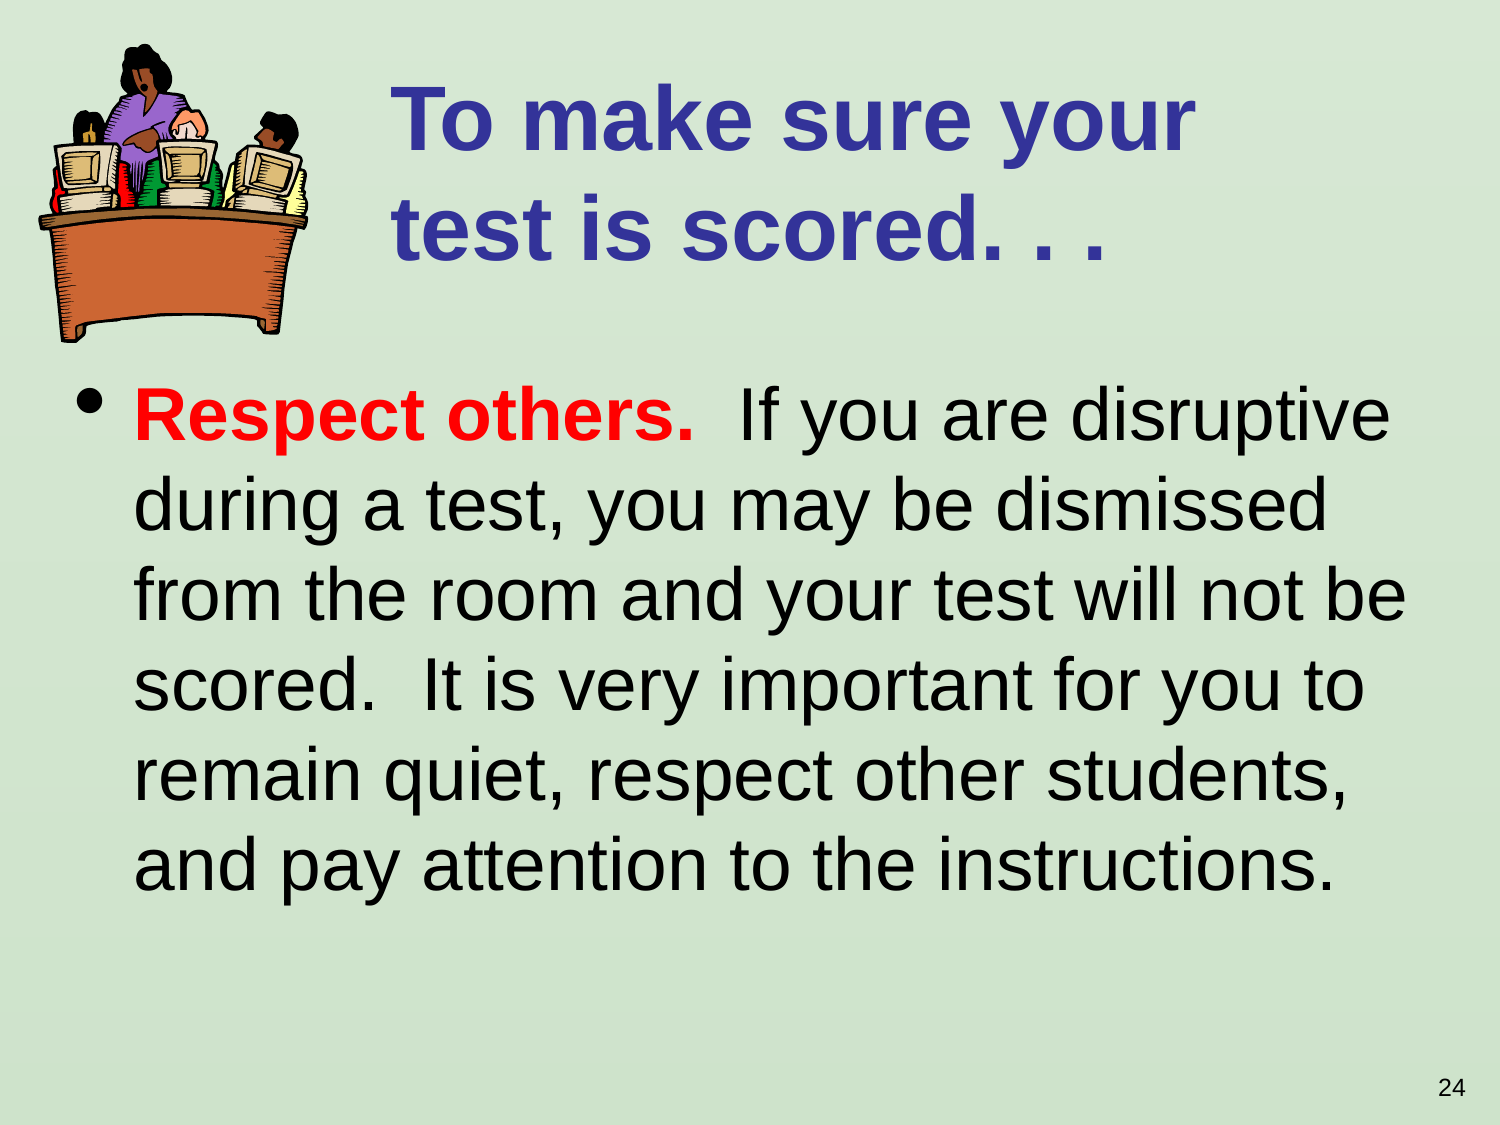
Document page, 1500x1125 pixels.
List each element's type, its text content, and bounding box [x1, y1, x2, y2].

picture [36, 42, 312, 344]
title To make sure your test is scored. . . [374, 74, 1413, 263]
slide_number 24 [1361, 1063, 1482, 1108]
list Respect others. If you are disruptive during a test, you may be dismissed from the room and your test will not be scored. It is very important for you to remain quiet, respect other students, and pay attention to the instructions. [62, 262, 1426, 1063]
